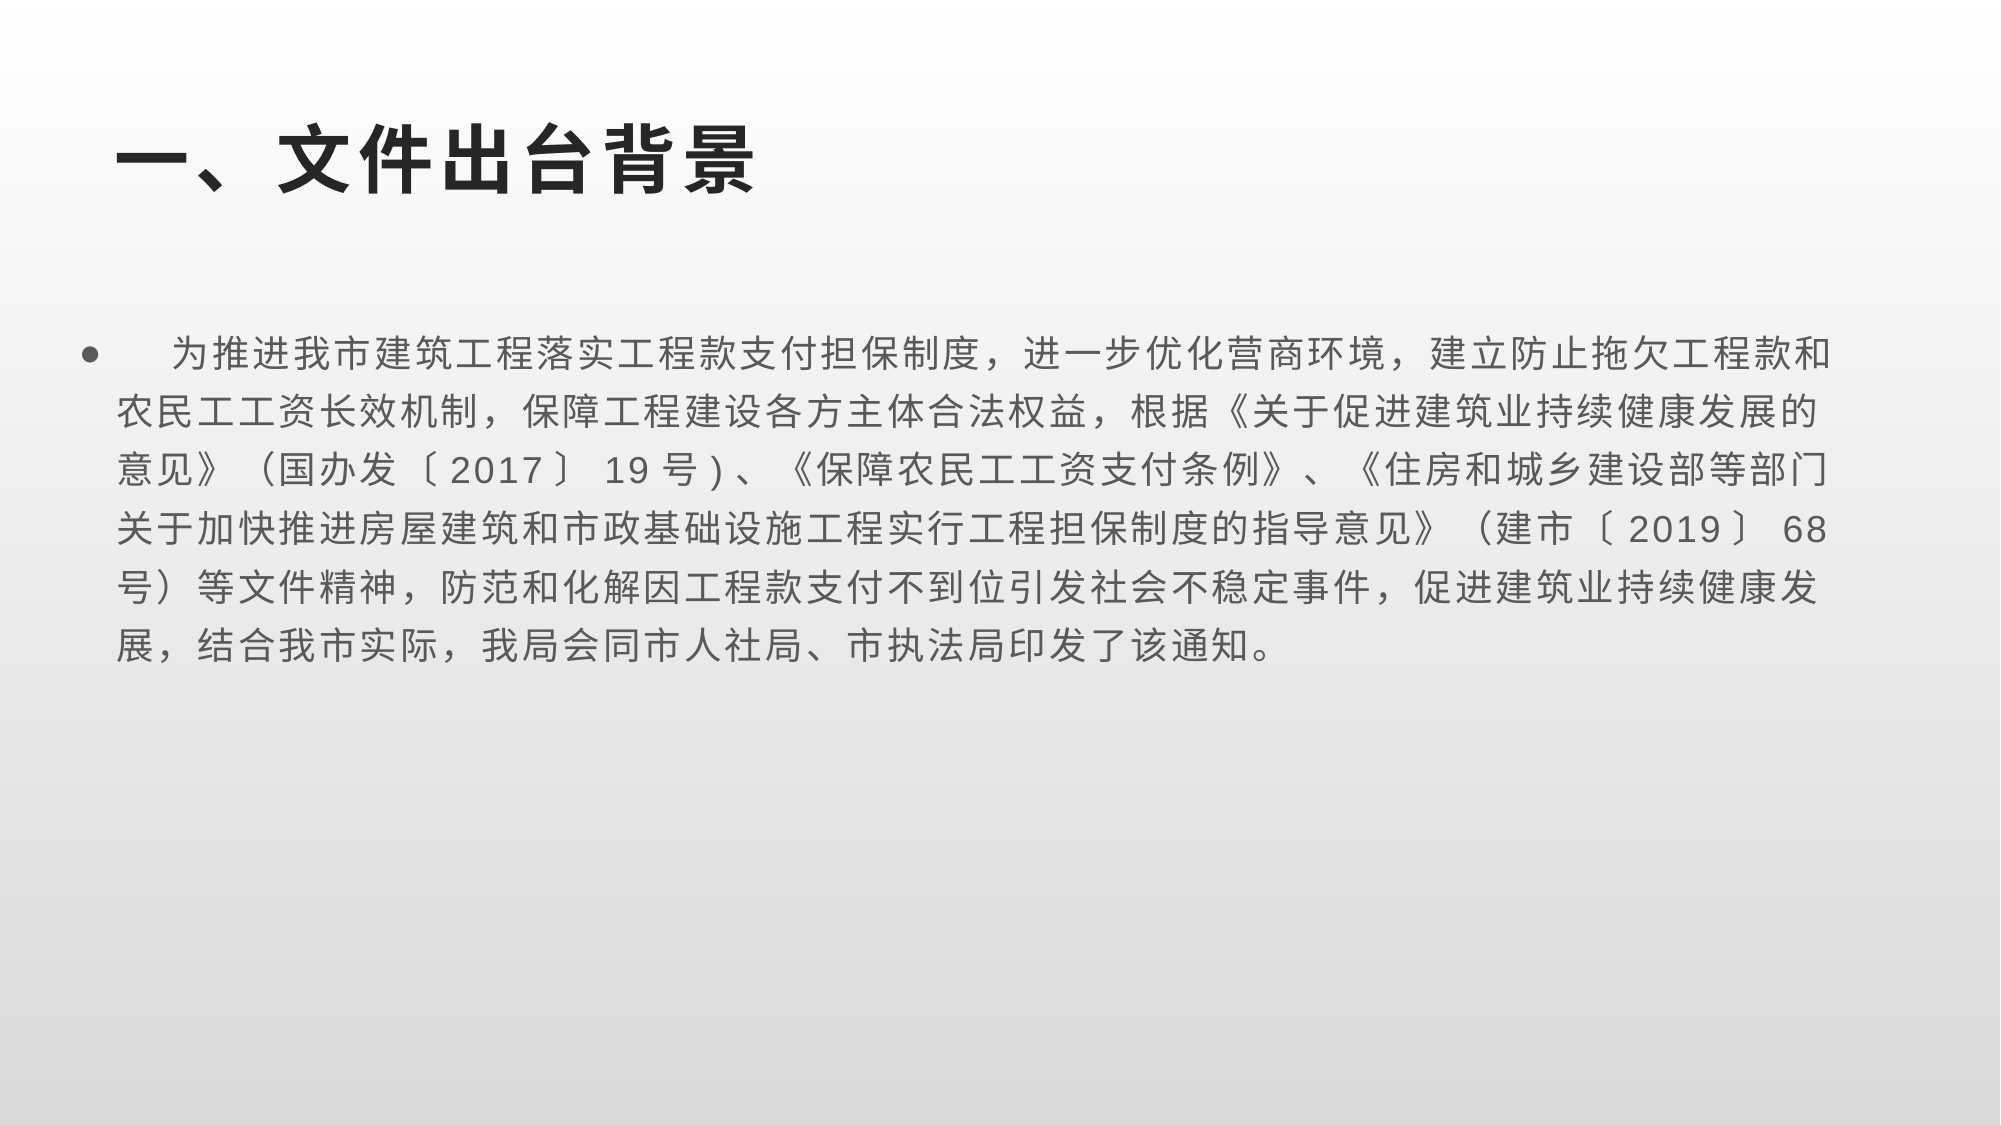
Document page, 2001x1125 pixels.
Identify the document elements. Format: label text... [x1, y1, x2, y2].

list 为推进我市建筑工程落实工程款支付担保制度，进一步优化营商环境，建立防止拖欠工程款和农民工工资长效机制，保障工程建设各方主体合法权益，根据《关于促进建筑业持续健康发展的意见》（国办发〔2017〕19号)、《保障农民工工资支付条例》、《住房和城乡建设部等部门关于加快推进房屋建筑和市政基础设施工程实行工程担保制度的指导意见》（建市〔2019〕68号）等文件精神，防范和化解因工程款支付不到位引发社会不稳定事件，促进建筑业持续健康发展，结合我市实际，我局会同市人社局、市执法局印发了该通知。 [63, 308, 1864, 1090]
title 一、文件出台背景 [99, 99, 1900, 216]
